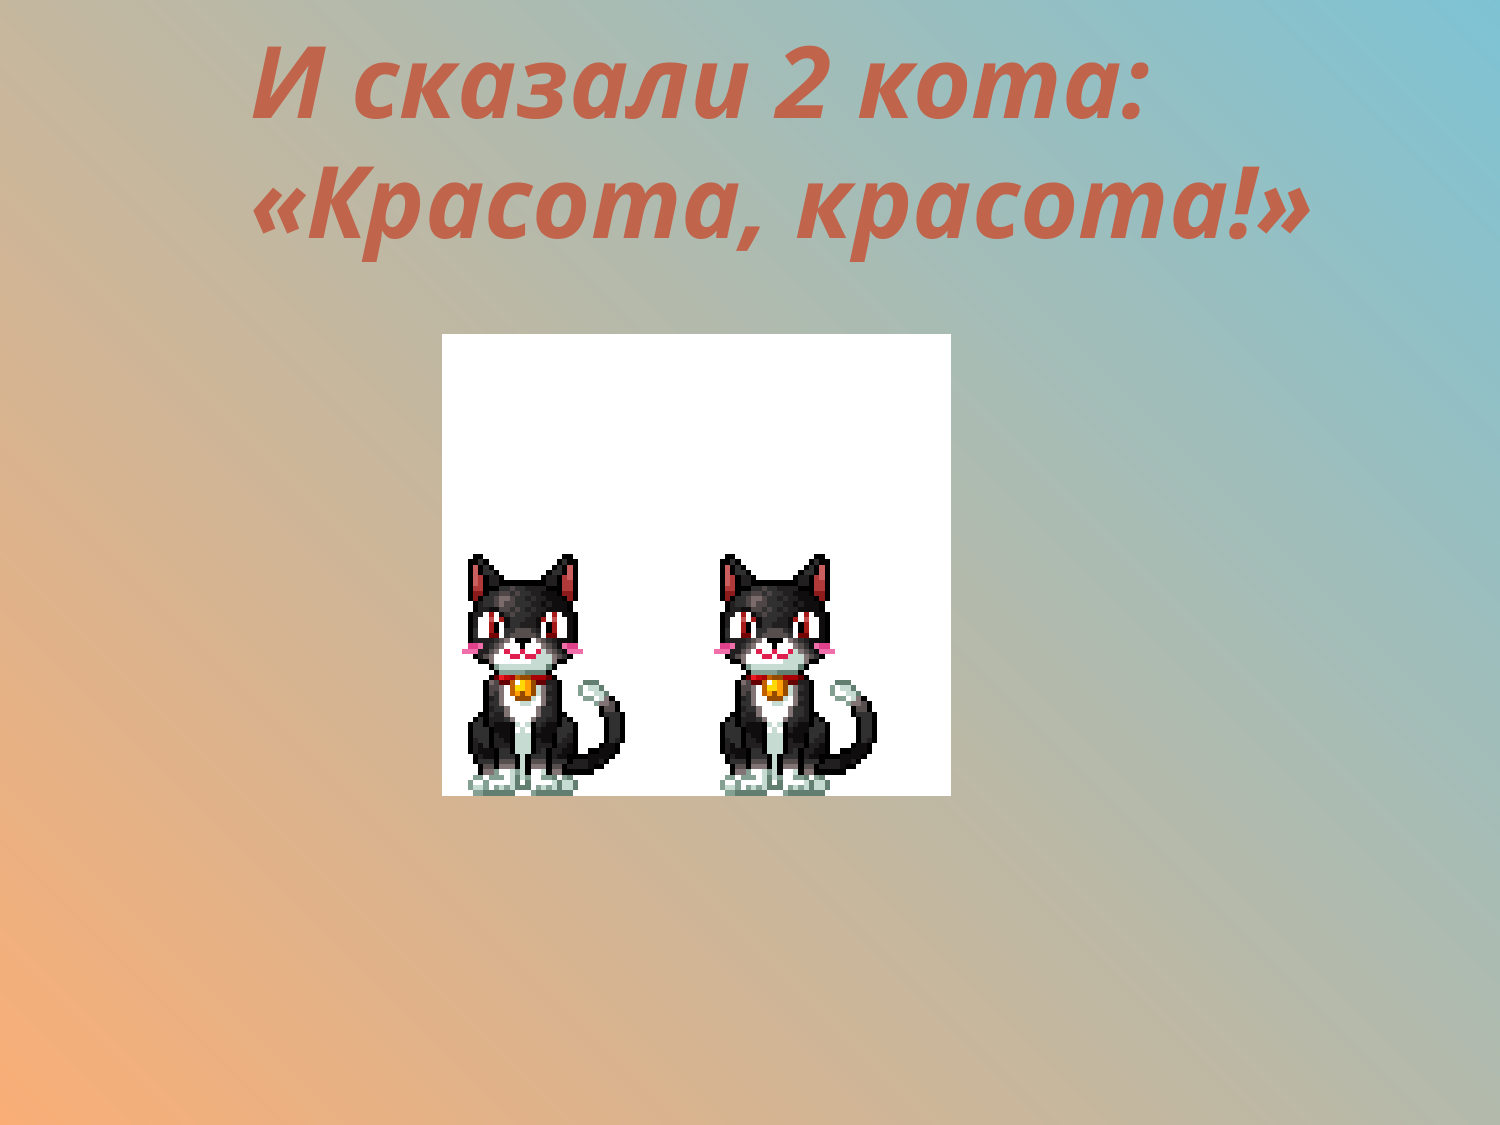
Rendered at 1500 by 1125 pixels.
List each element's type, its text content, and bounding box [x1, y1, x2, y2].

picture [442, 334, 951, 796]
title И сказали 2 кота: «Красота, красота!» [235, 45, 1466, 233]
